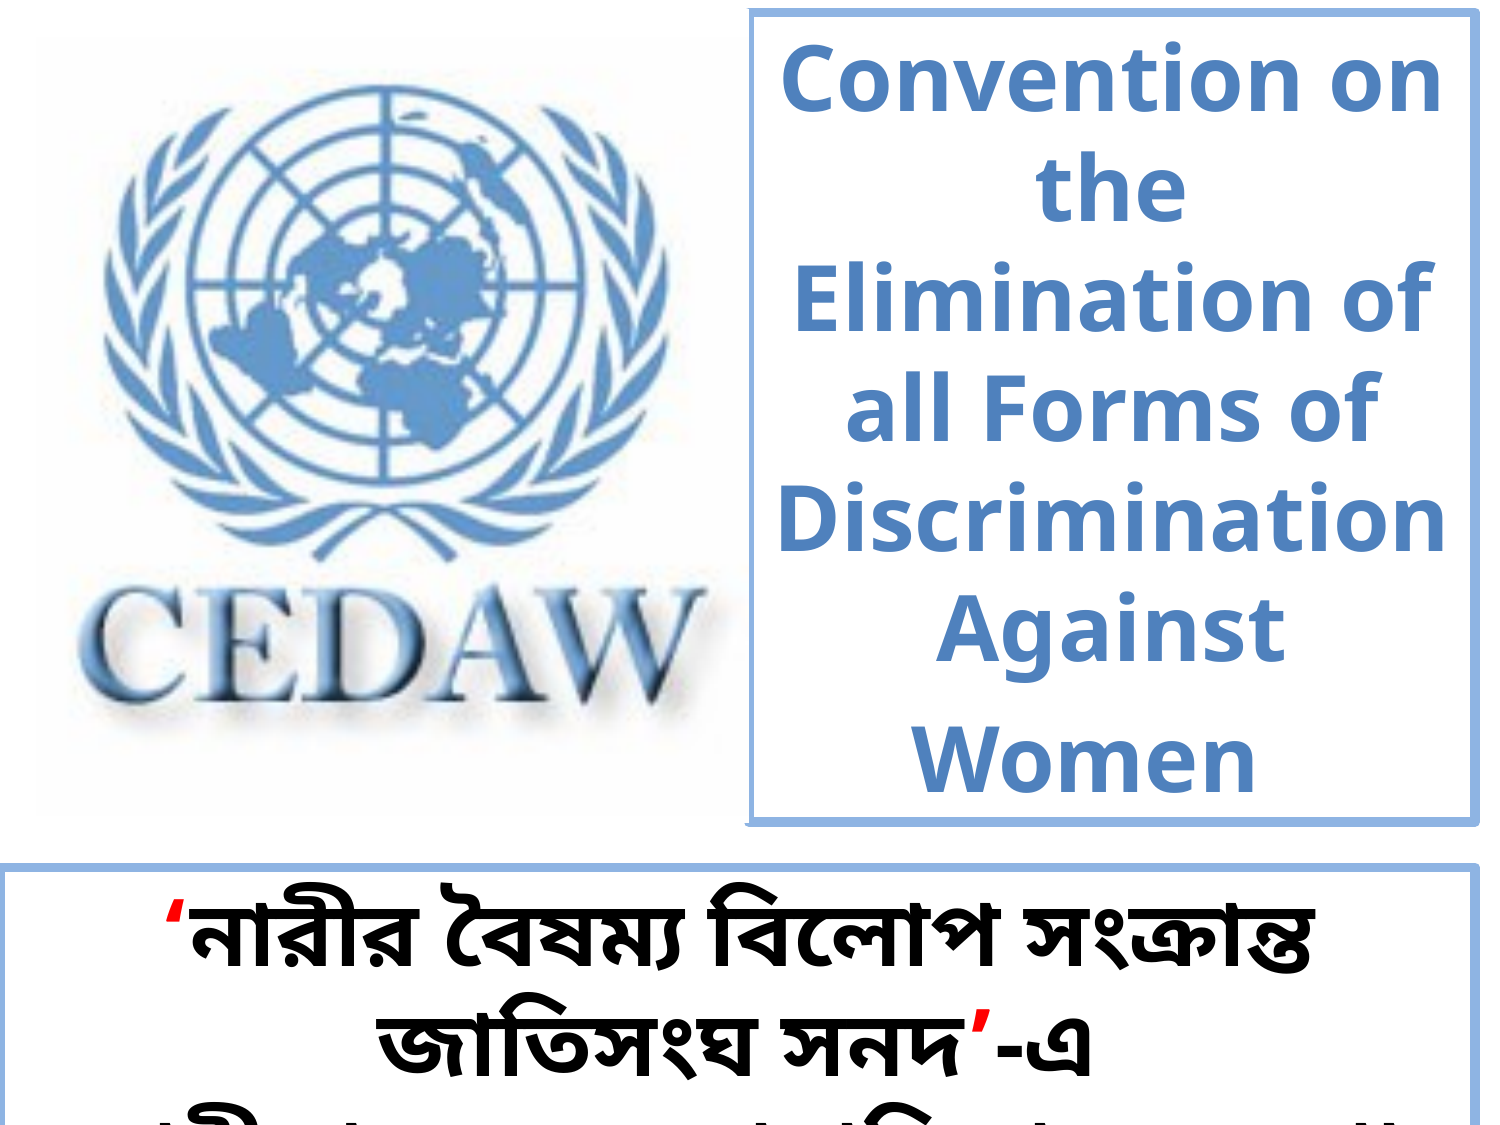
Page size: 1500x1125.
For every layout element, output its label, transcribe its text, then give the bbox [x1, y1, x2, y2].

text_box Convention on the Elimination of all Forms of Discrimination Against Women [752, 12, 1475, 823]
picture [0, 9, 749, 823]
text_box ‘নারীর বৈষম্য বিলোপ সংক্রান্ত জাতিসংঘ সনদ’-এ নারী-পুরুষের সমানাধিকারের কথা রয়েছে [0, 867, 1475, 1125]
